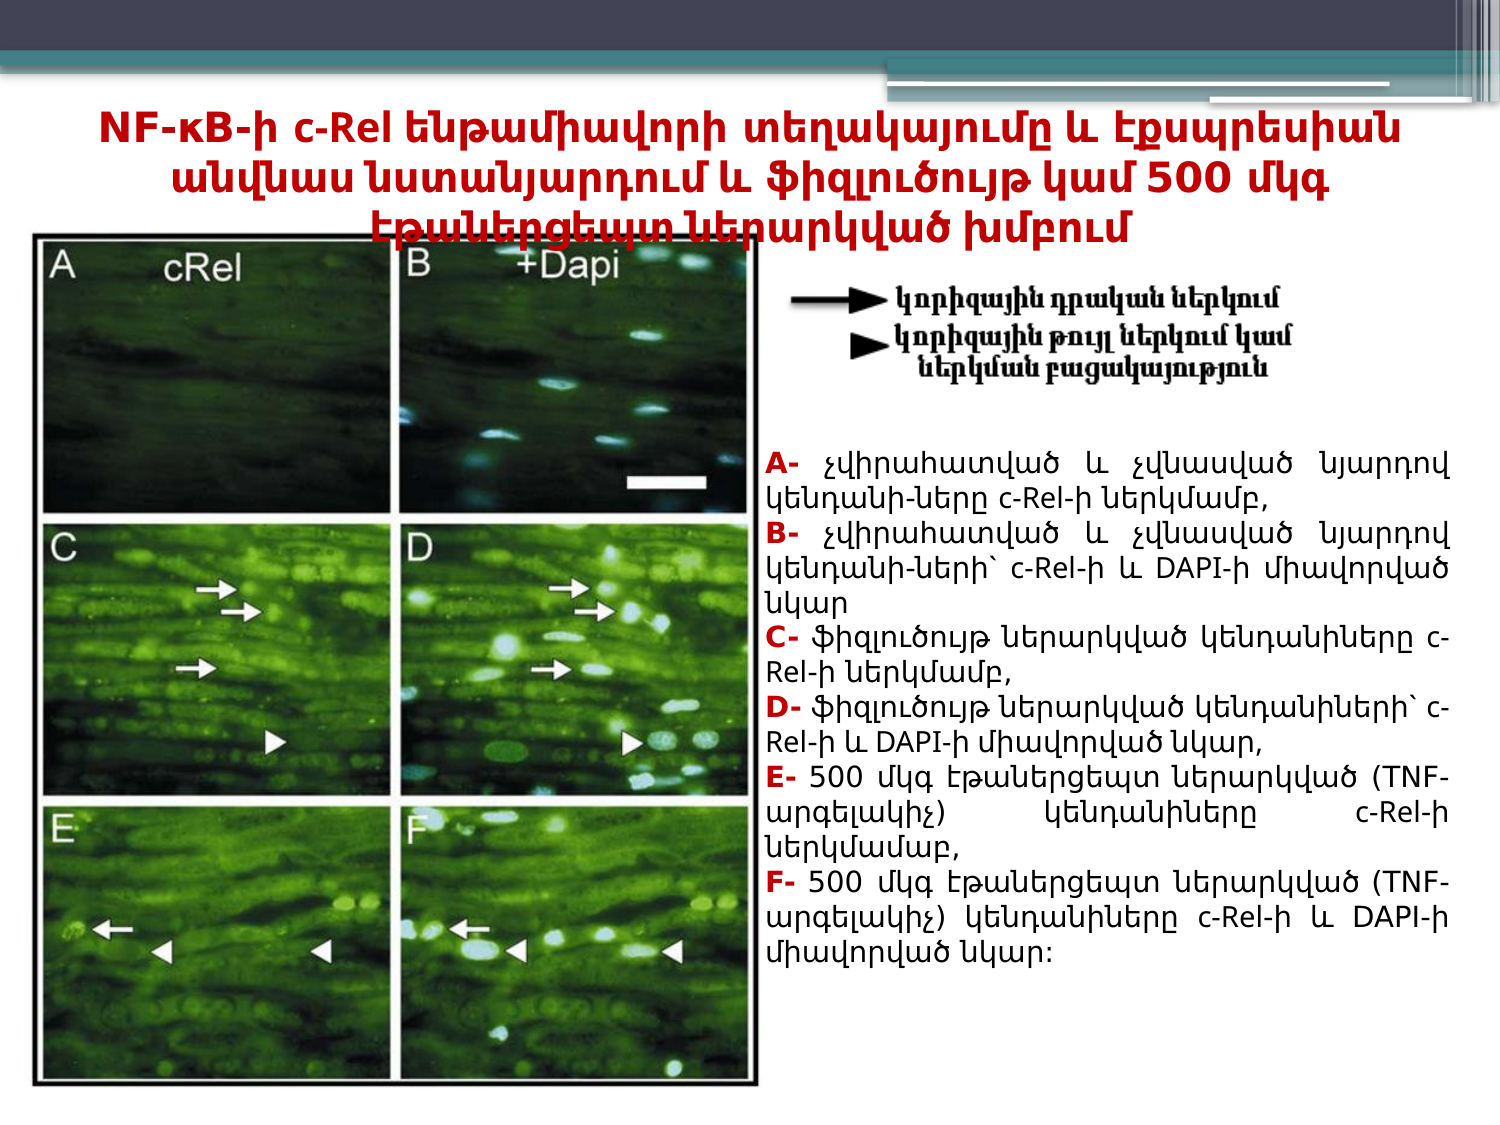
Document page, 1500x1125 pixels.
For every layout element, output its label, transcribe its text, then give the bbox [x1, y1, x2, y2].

text_box A- չվիրահատված և չվնասված նյարդով կենդանի-ները c-Rel-ի ներկմամբ, B- չվիրահատված և չվնասված նյարդով կենդանի-ների` c-Rel-ի և DAPI-ի միավորված նկար C- ֆիզլուծույթ ներարկված կենդանիները c-Rel-ի ներկմամբ, D- ֆիզլուծույթ ներարկված կենդանիների` c-Rel-ի և DAPI-ի միավորված նկար, E- 500 մկգ էթաներցեպտ ներարկված (TNF-արգելակիչ) կենդանիները c-Rel-ի ներկմամաբ, F- 500 մկգ էթաներցեպտ ներարկված (TNF-արգելակիչ) կենդանիները c-Rel-ի և DAPI-ի միավորված նկար: [768, 436, 1465, 1011]
text_box NF-κB-ի c-Rel ենթամիավորի տեղակայումը և էքսպրեսիան անվնաս նստանյարդում և ֆիզլուծույթ կամ 500 մկգ էթաներցեպտ ներարկված խմբում [0, 93, 1500, 259]
picture [784, 280, 1298, 391]
picture [29, 229, 762, 1091]
